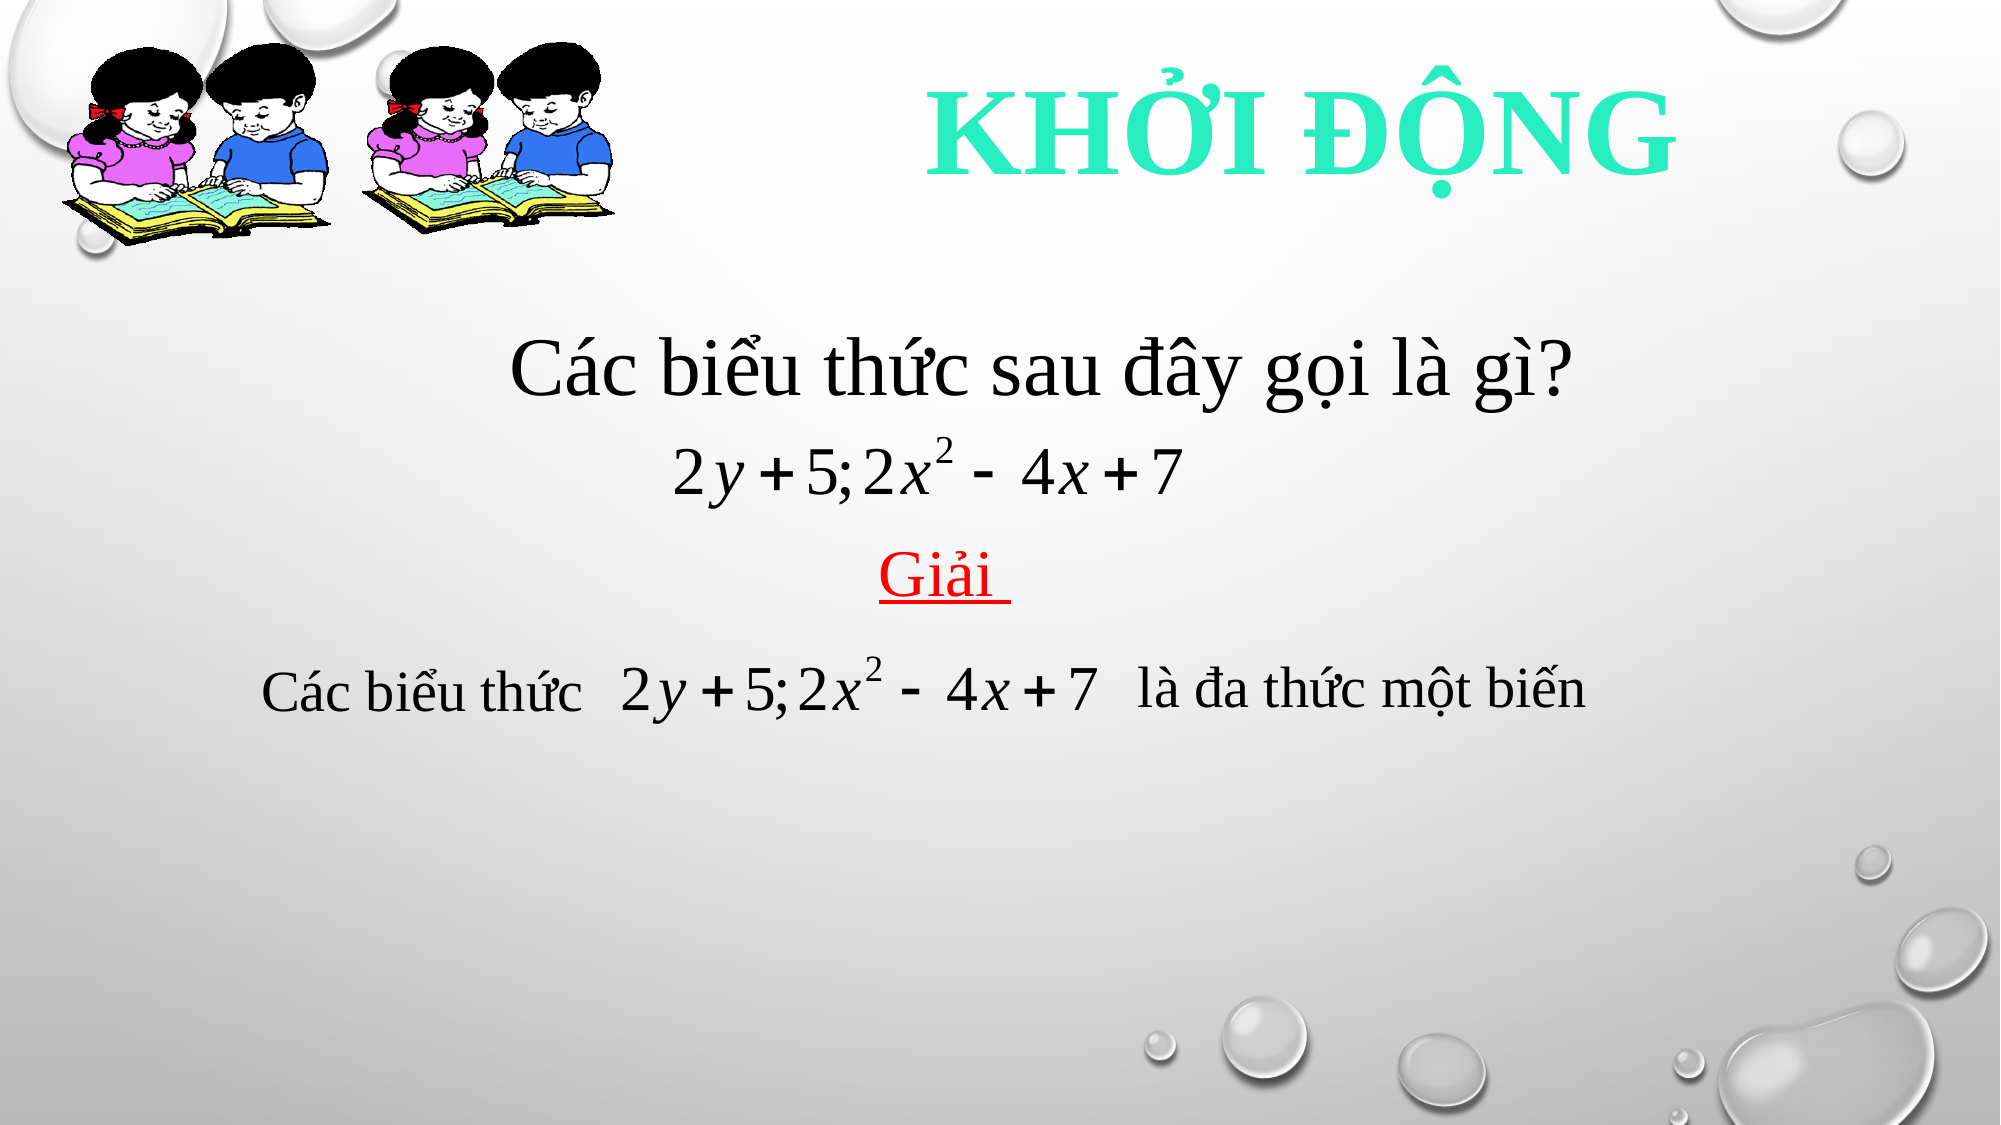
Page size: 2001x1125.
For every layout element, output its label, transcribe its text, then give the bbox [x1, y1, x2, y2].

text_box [662, 420, 1196, 524]
text_box KHỞI ĐỘNG [868, 41, 1738, 207]
text_box là đa thức một biến [1123, 641, 1617, 727]
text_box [610, 640, 1109, 738]
text_box Các biểu thức sau đây gọi là gì? [494, 304, 1591, 420]
picture [0, 0, 2000, 1125]
text_box Các biểu thức [246, 646, 605, 731]
text_box Giải [864, 533, 1026, 617]
